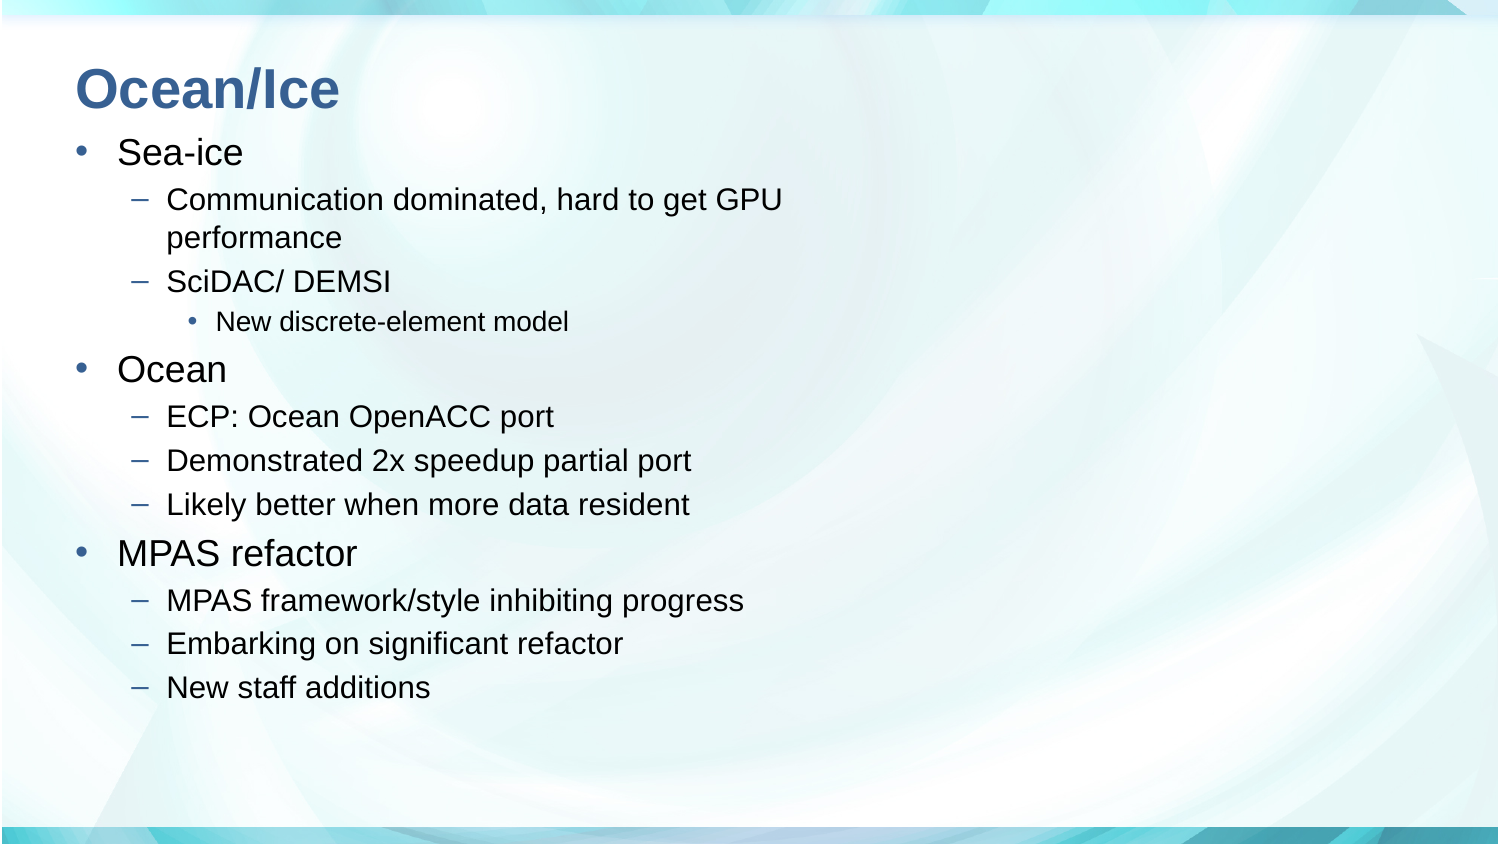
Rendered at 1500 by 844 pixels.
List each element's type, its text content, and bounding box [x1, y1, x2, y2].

picture [2, 0, 1498, 844]
title Ocean/Ice [75, 33, 1425, 120]
list Sea-ice Communication dominated, hard to get GPU performance SciDAC/ DEMSI New discrete-element model Ocean ECP: Ocean OpenACC port Demonstrated 2x speedup partial port Likely better when more data resident MPAS refactor MPAS framework/style inhibiting progress Embarking on significant refactor New staff additions [75, 128, 804, 822]
